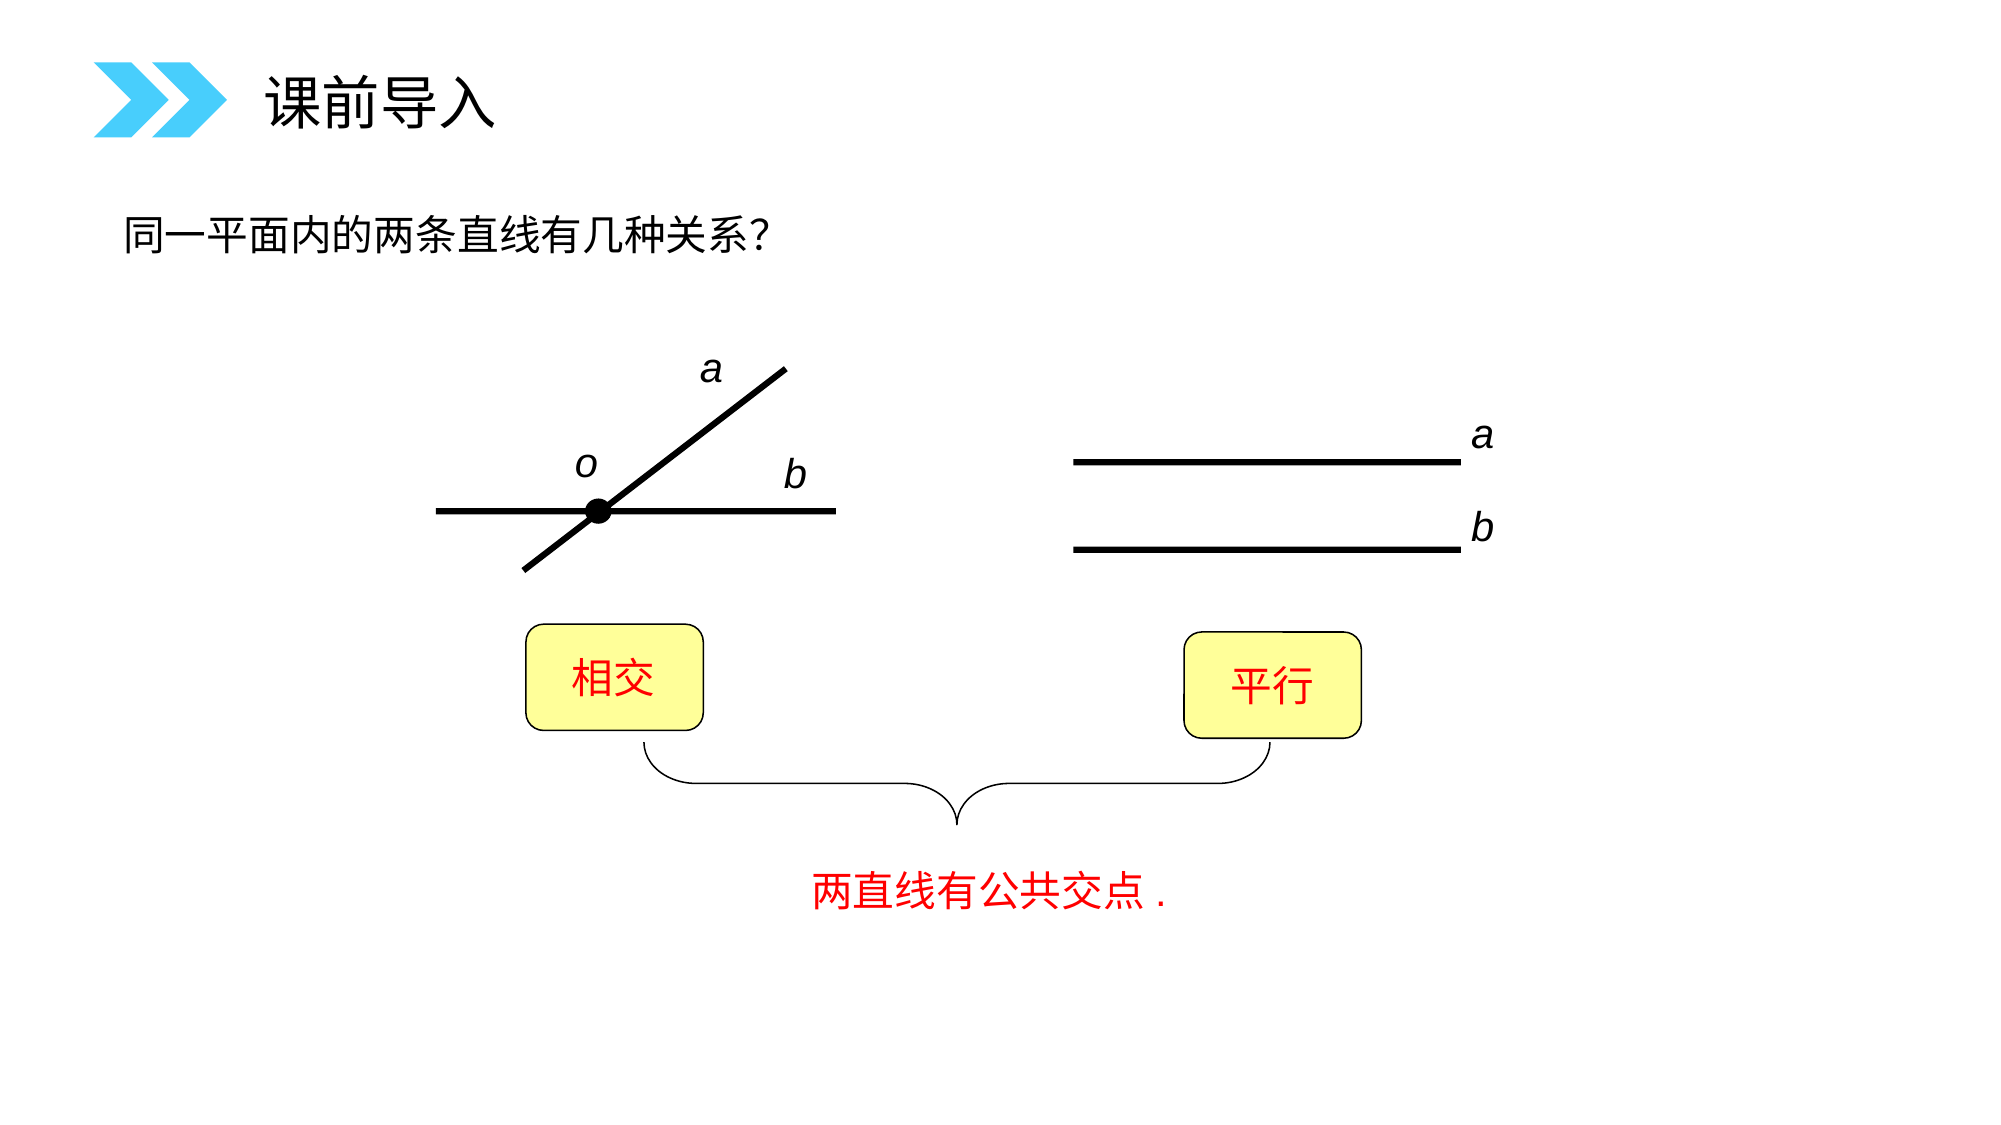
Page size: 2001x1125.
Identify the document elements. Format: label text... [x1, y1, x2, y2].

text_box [525, 624, 704, 731]
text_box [435, 332, 836, 571]
text_box 两直线有公共交点. [796, 857, 1193, 922]
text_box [1184, 631, 1362, 739]
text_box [1073, 399, 1510, 558]
text_box 课前导入 [248, 66, 1088, 137]
text_box 同一平面内的两条直线有几种关系？ [108, 201, 1373, 267]
text_box [643, 742, 1270, 825]
